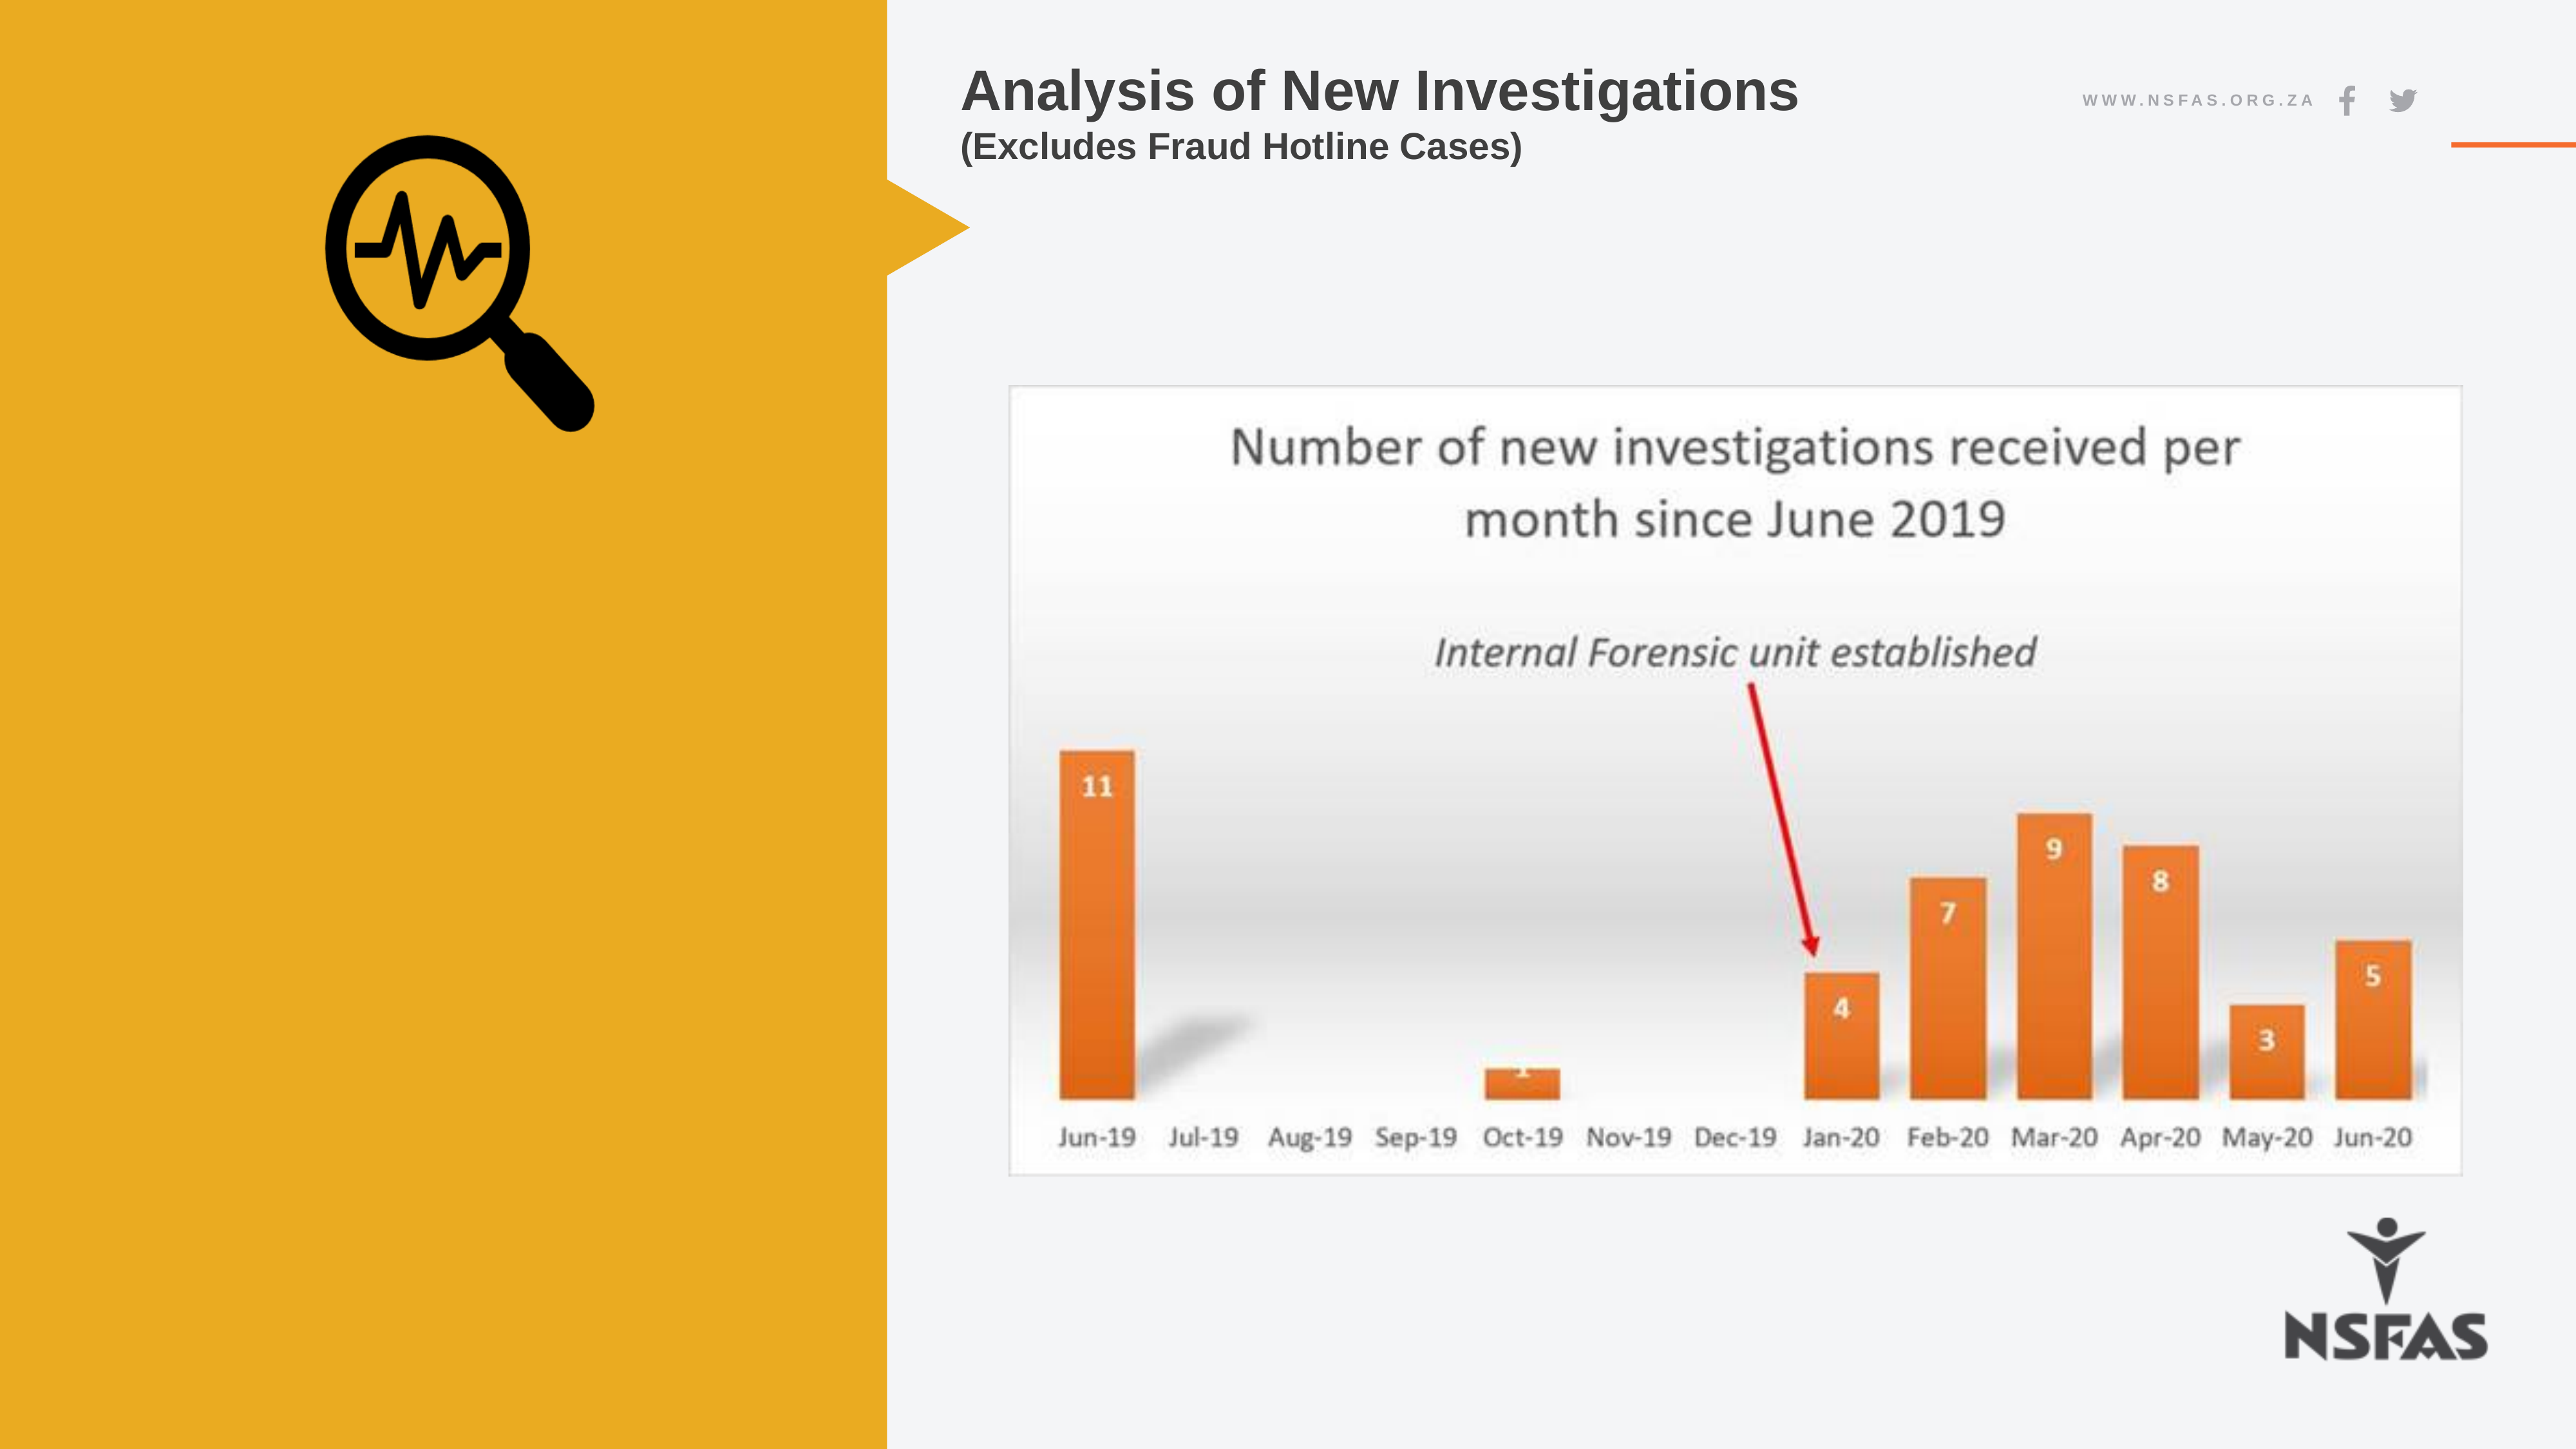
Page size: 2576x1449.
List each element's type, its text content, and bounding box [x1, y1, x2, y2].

picture [1008, 385, 2463, 1177]
picture [298, 104, 625, 464]
text_box Analysis of New Investigations (Excludes Fraud Hotline Cases) [951, 48, 2472, 204]
picture [2260, 1197, 2510, 1382]
